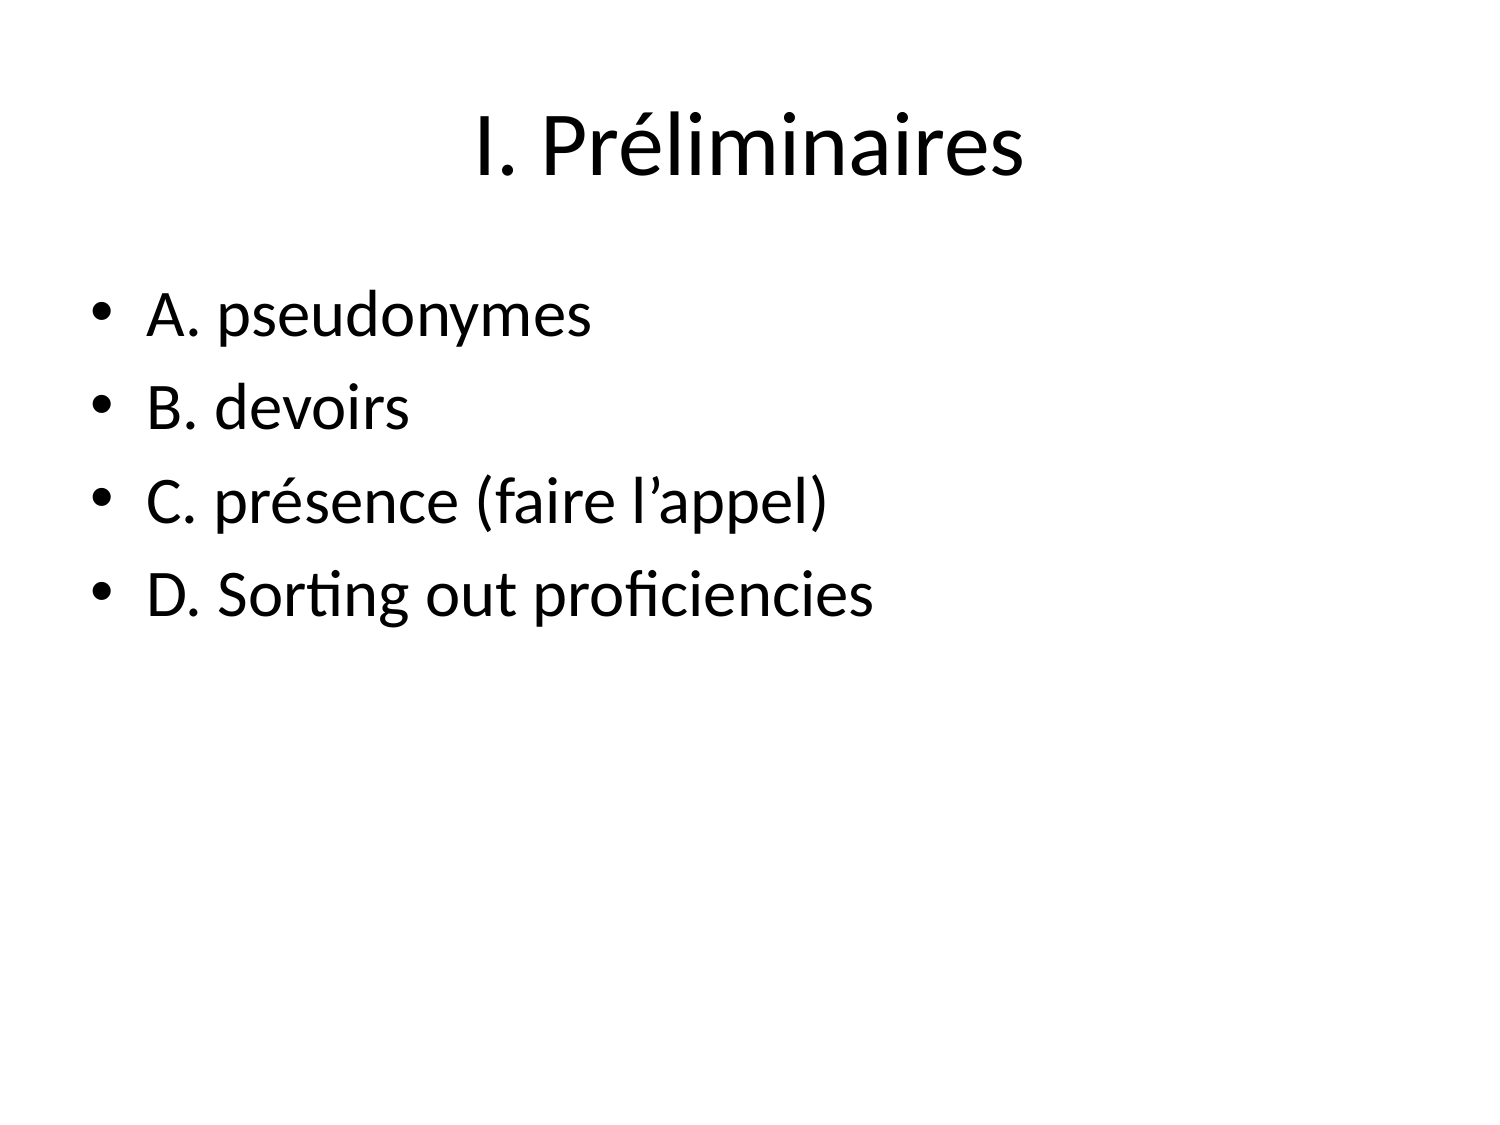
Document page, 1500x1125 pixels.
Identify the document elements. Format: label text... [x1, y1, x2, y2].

list A. pseudonymes B. devoirs C. présence (faire l’appel) D. Sorting out proficiencies [75, 262, 1425, 1005]
title I. Préliminaires [75, 45, 1425, 233]
